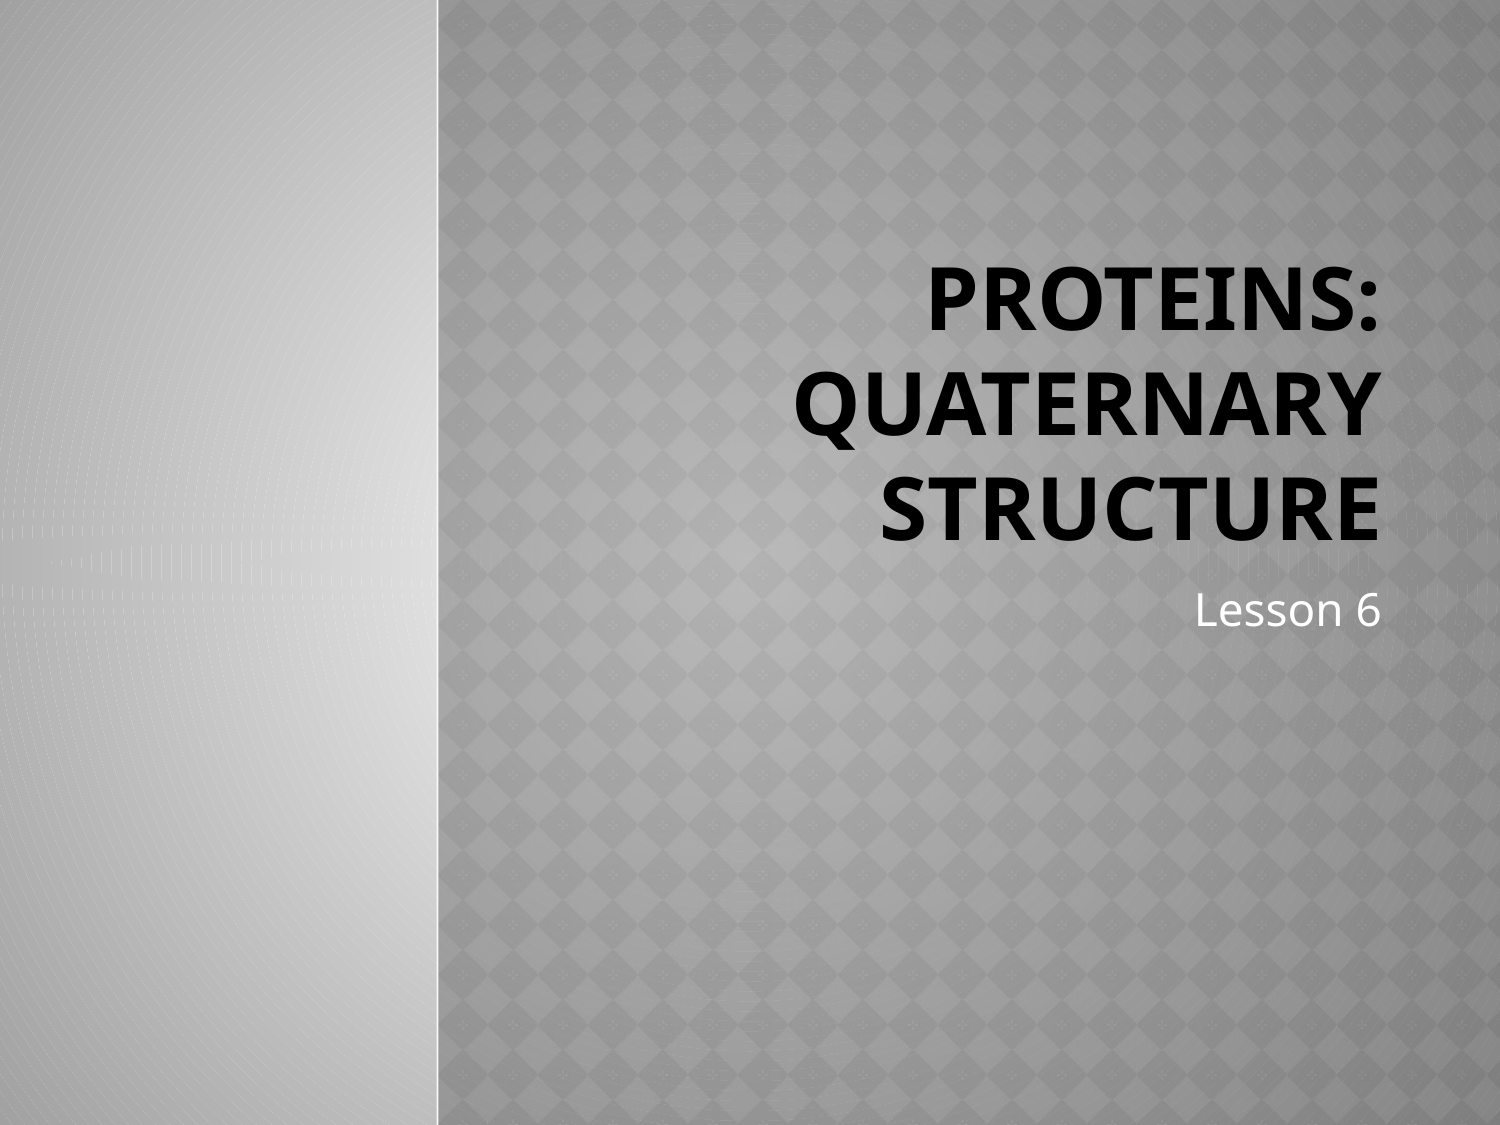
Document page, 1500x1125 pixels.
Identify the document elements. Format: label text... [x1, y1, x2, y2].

title Proteins: Quaternary Structure [552, 87, 1390, 558]
subtitle Lesson 6 [550, 580, 1390, 762]
